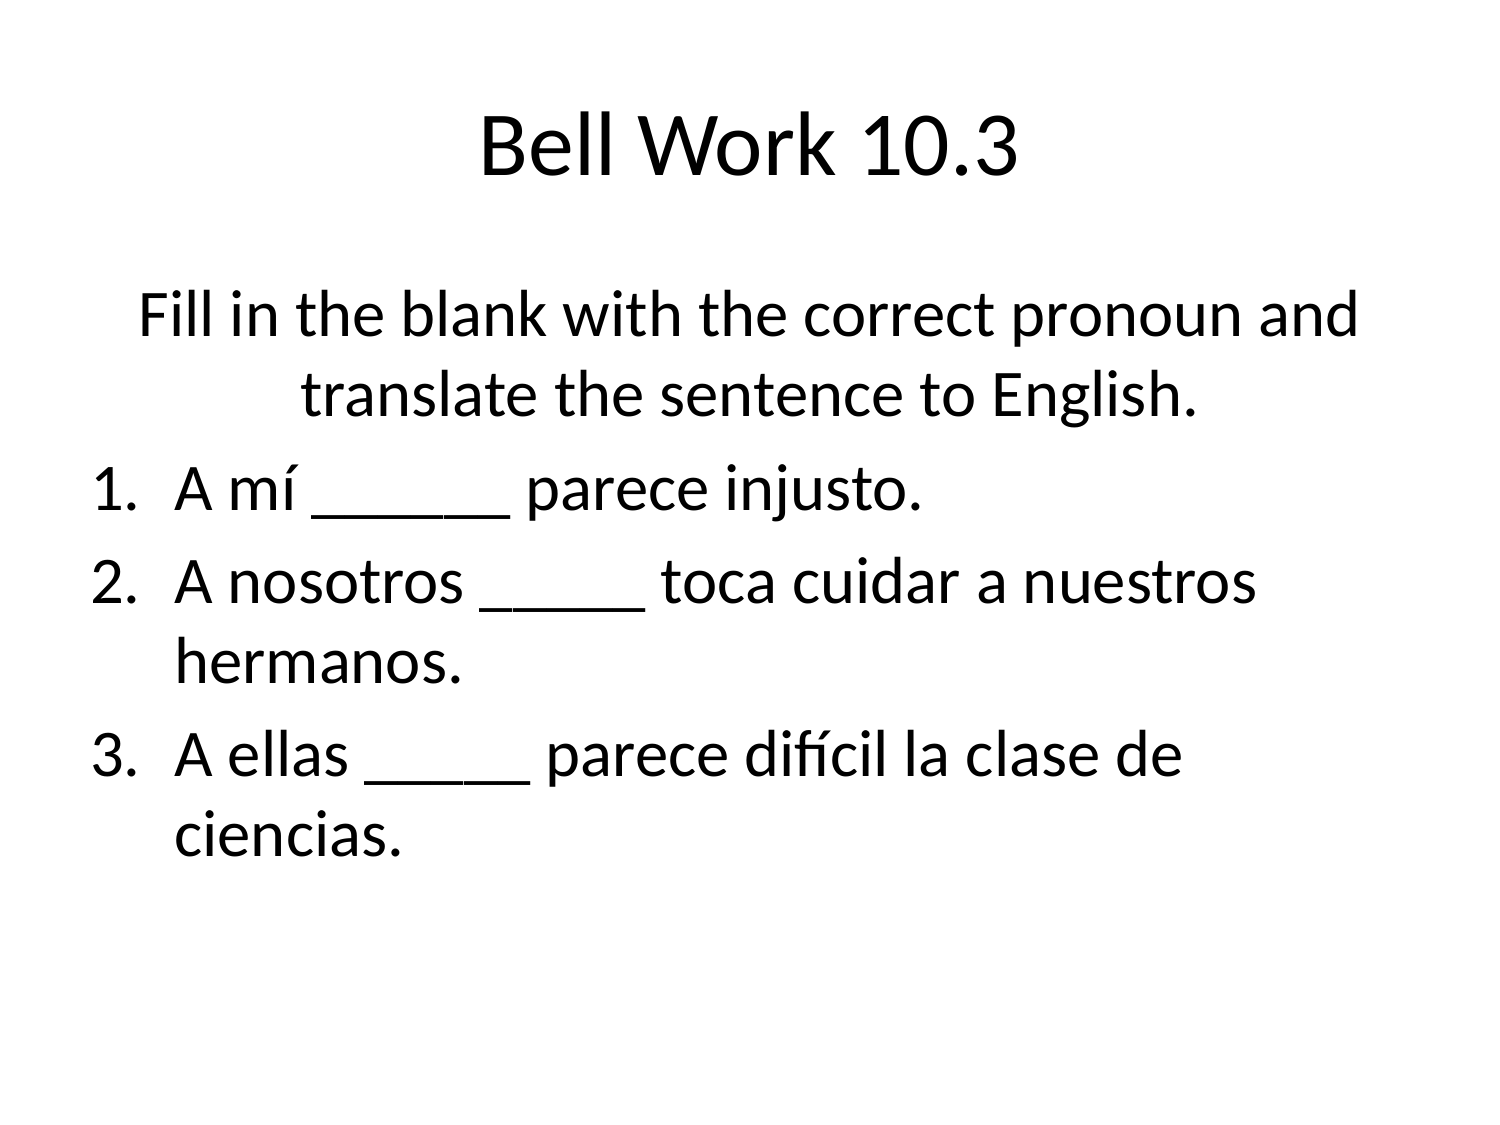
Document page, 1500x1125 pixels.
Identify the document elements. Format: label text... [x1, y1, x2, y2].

title Bell Work 10.3 [75, 45, 1425, 233]
list Fill in the blank with the correct pronoun and translate the sentence to English. A mí ______ parece injusto. A nosotros _____ toca cuidar a nuestros hermanos. A ellas _____ parece difícil la clase de ciencias. [75, 262, 1425, 1005]
